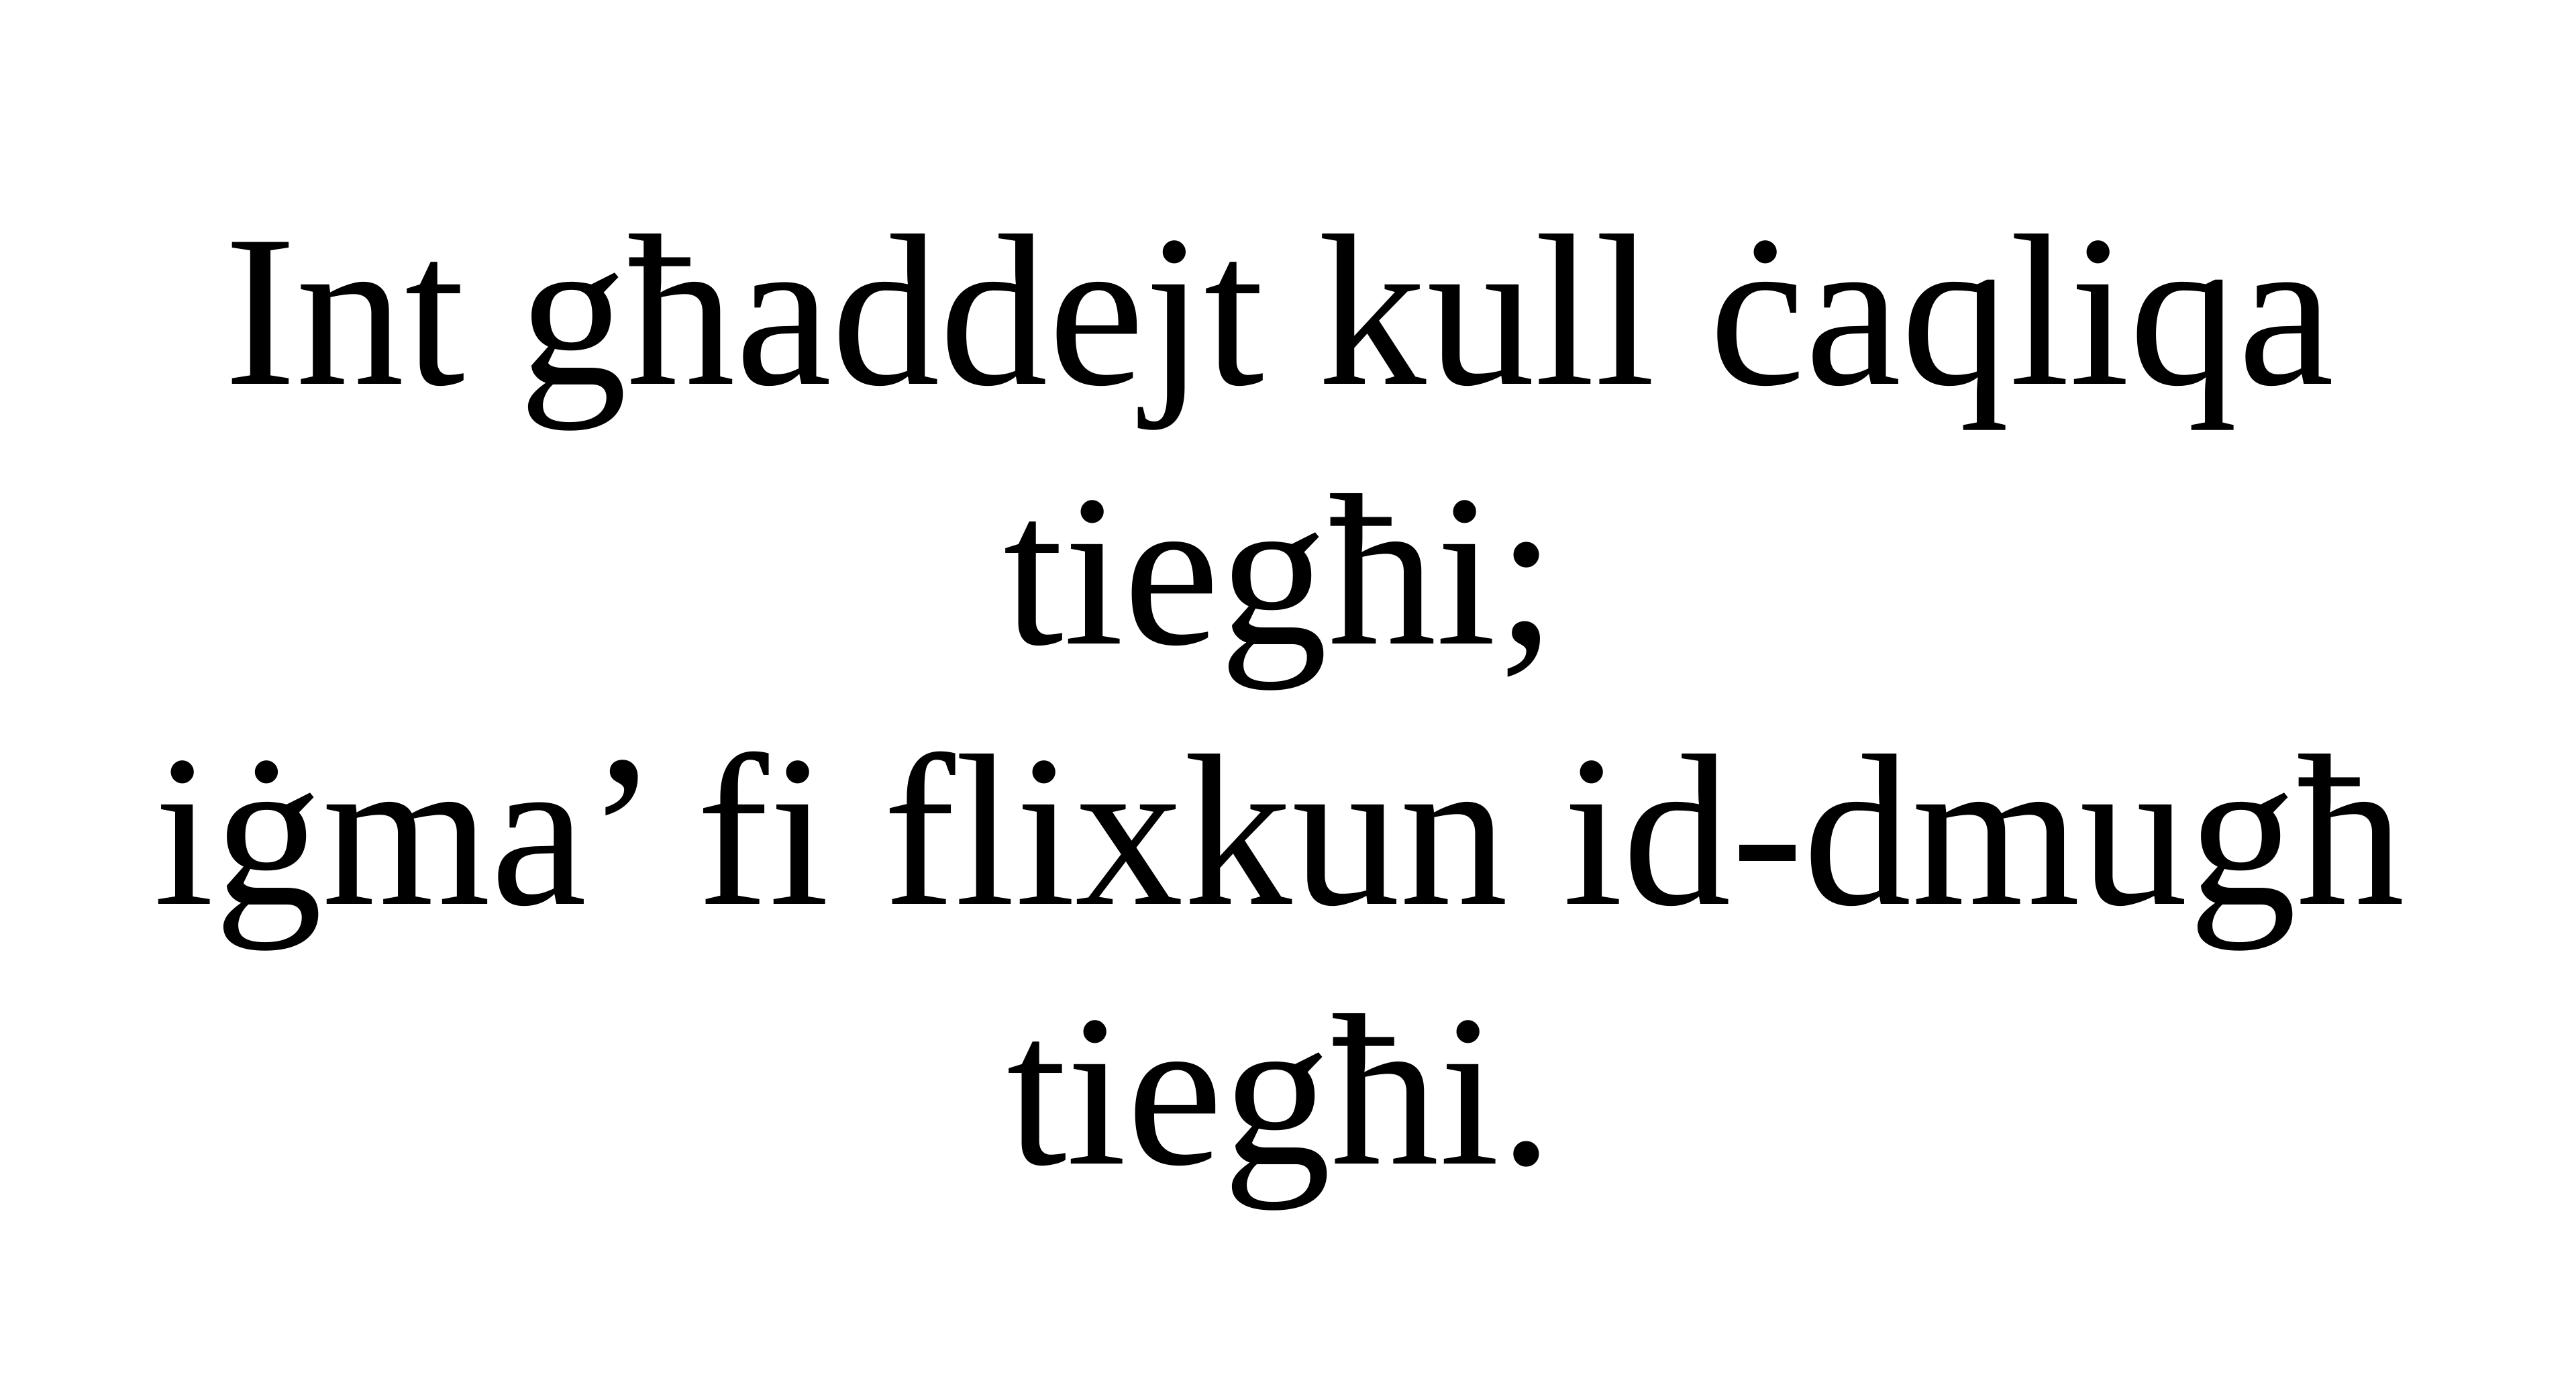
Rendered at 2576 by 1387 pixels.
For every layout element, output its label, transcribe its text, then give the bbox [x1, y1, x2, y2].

text_box Int għaddejt kull ċaqliqa tiegħi; iġma’ fi flixkun id-dmugħ tiegħi. [44, 162, 2518, 1213]
